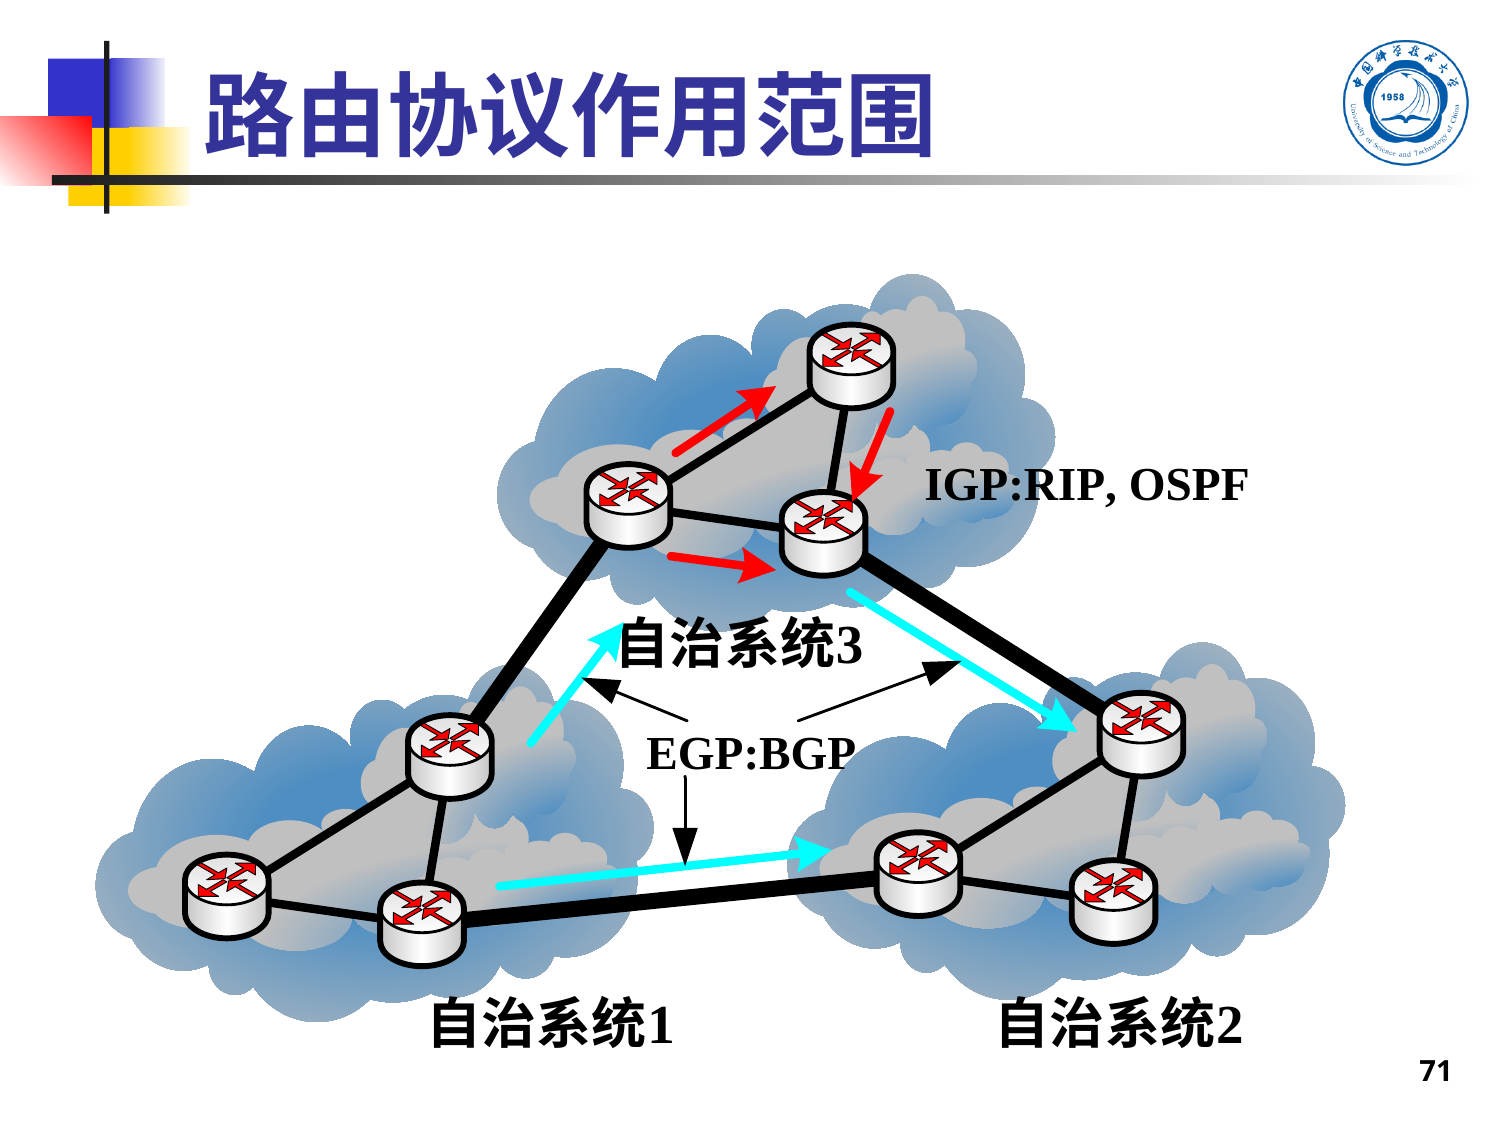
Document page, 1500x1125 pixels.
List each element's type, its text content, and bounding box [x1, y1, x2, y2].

slide_number 71 [1154, 1023, 1468, 1100]
title 路由协议作用范围 [188, 35, 1468, 176]
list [88, 266, 1353, 1075]
